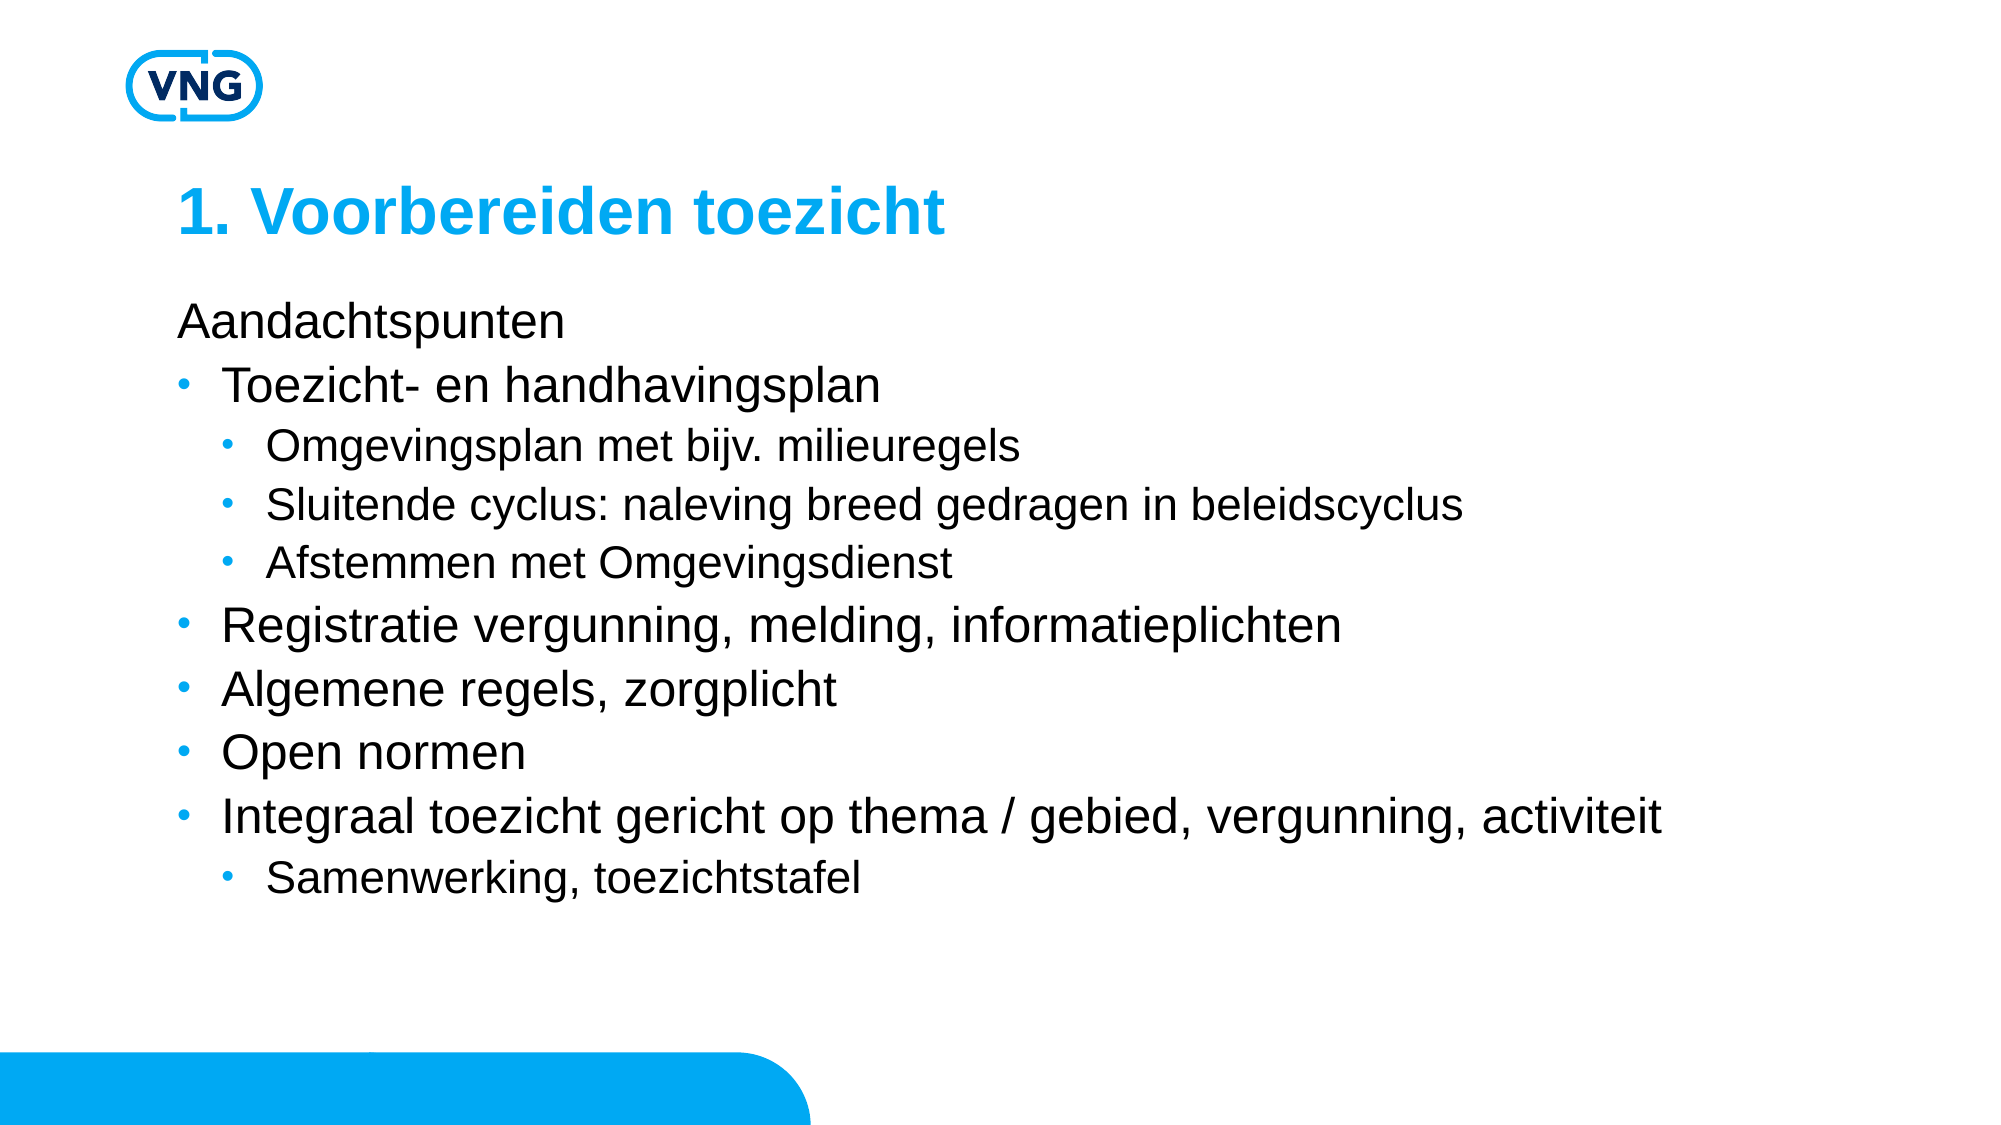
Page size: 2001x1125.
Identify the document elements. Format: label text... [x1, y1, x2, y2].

title 1. Voorbereiden toezicht [177, 177, 1823, 295]
picture [79, 0, 433, 202]
list Aandachtspunten Toezicht- en handhavingsplan Omgevingsplan met bijv. milieuregels Sluitende cyclus: naleving breed gedragen in beleidscyclus Afstemmen met Omgevingsdienst Registratie vergunning, melding, informatieplichten Algemene regels, zorgplicht Open normen Integraal toezicht gericht op thema / gebied, vergunning, activiteit Samenwerking, toezichtstafel [177, 295, 1823, 1034]
